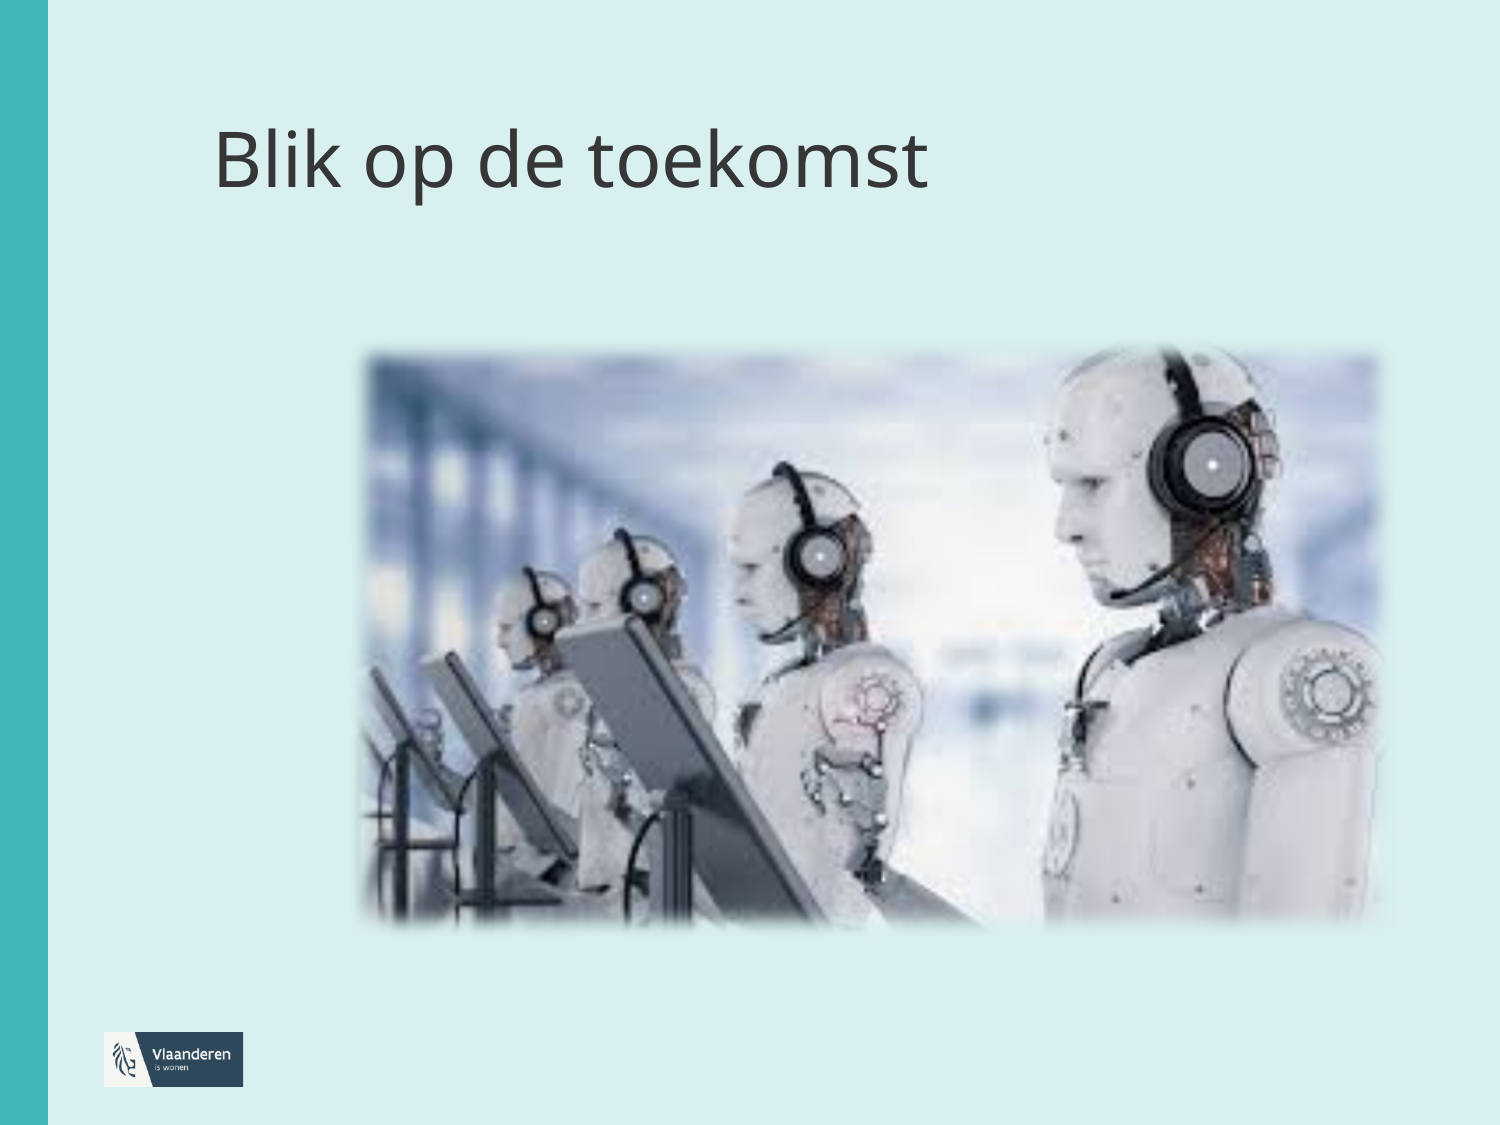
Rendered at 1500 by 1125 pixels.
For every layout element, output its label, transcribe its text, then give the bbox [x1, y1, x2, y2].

picture [104, 1032, 244, 1087]
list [349, 338, 1397, 938]
title Blik op de toekomst [212, 124, 1430, 308]
